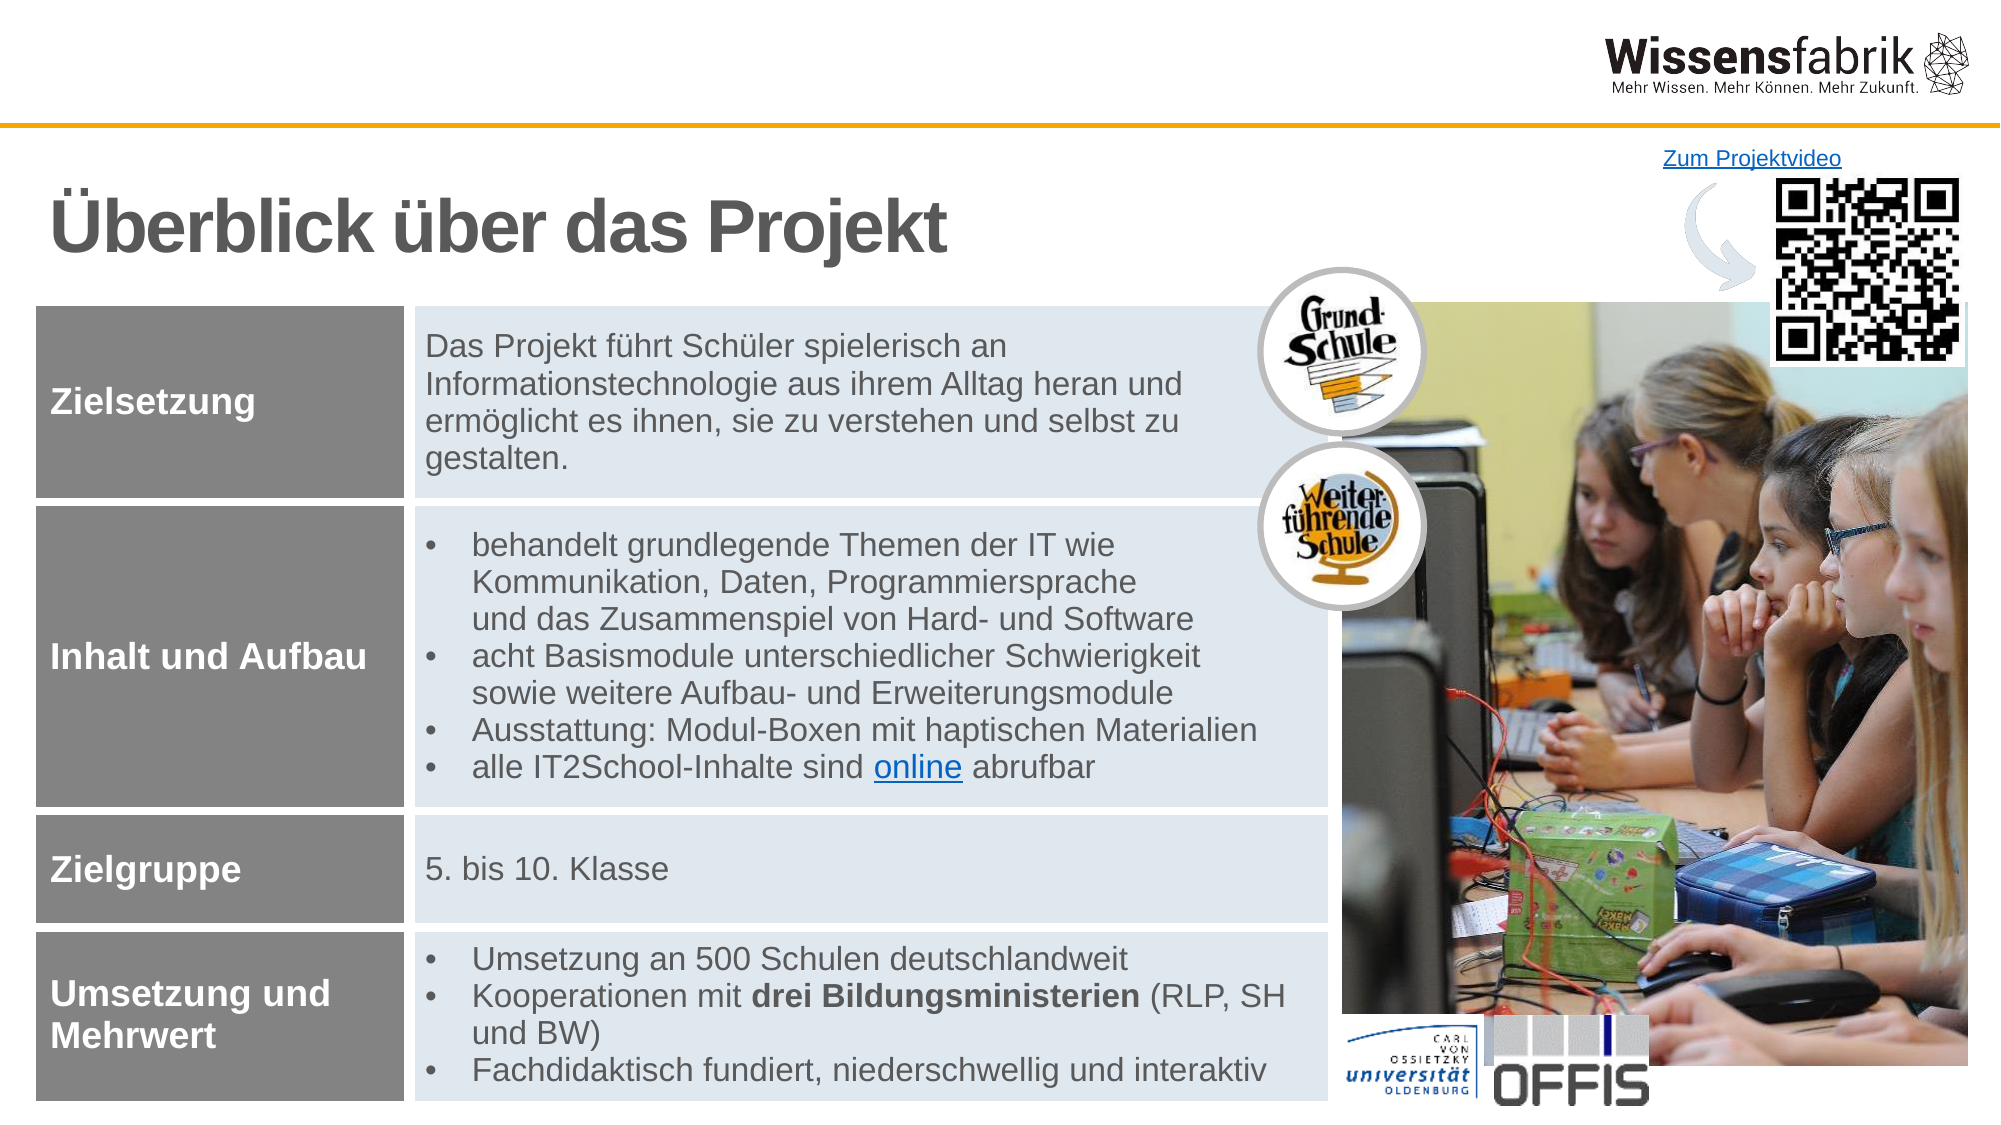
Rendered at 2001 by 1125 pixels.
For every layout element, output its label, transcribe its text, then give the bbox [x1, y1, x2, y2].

table_cell Umsetzung und Mehrwert [36, 932, 404, 1101]
table_cell Zielgruppe [36, 815, 404, 923]
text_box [1260, 269, 1424, 434]
text_box Zum Projektvideo [1648, 135, 1968, 178]
table_cell behandelt grundlegende Themen der IT wie Kommunikation, Daten, Programmiersprache und das Zusammenspiel von Hard- und Software acht Basismodule unterschiedlicher Schwierigkeit sowie weitere Aufbau- und Erweiterungsmodule Ausstattung: Modul-Boxen mit haptischen Materialien alle IT2School-Inhalte sind online abrufbar [415, 506, 1328, 807]
table_cell Inhalt und Aufbau [36, 506, 404, 807]
picture [1574, 2, 2000, 123]
text_box Überblick über das Projekt [34, 170, 1904, 275]
table_cell 5. bis 10. Klasse [415, 815, 1328, 923]
table_header Das Projekt führt Schüler spielerisch an Informationstechnologie aus ihrem Alltag heran und ermöglicht es ihnen, sie zu verstehen und selbst zu gestalten. [415, 306, 1328, 498]
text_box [1260, 444, 1424, 608]
table_cell Umsetzung an 500 Schulen deutschlandweit Kooperationen mit drei Bildungsministerien (RLP, SH und BW) Fachdidaktisch fundiert, niederschwellig und interaktiv [415, 932, 1328, 1101]
picture [1340, 172, 1968, 1106]
table_header Zielsetzung [36, 306, 404, 498]
